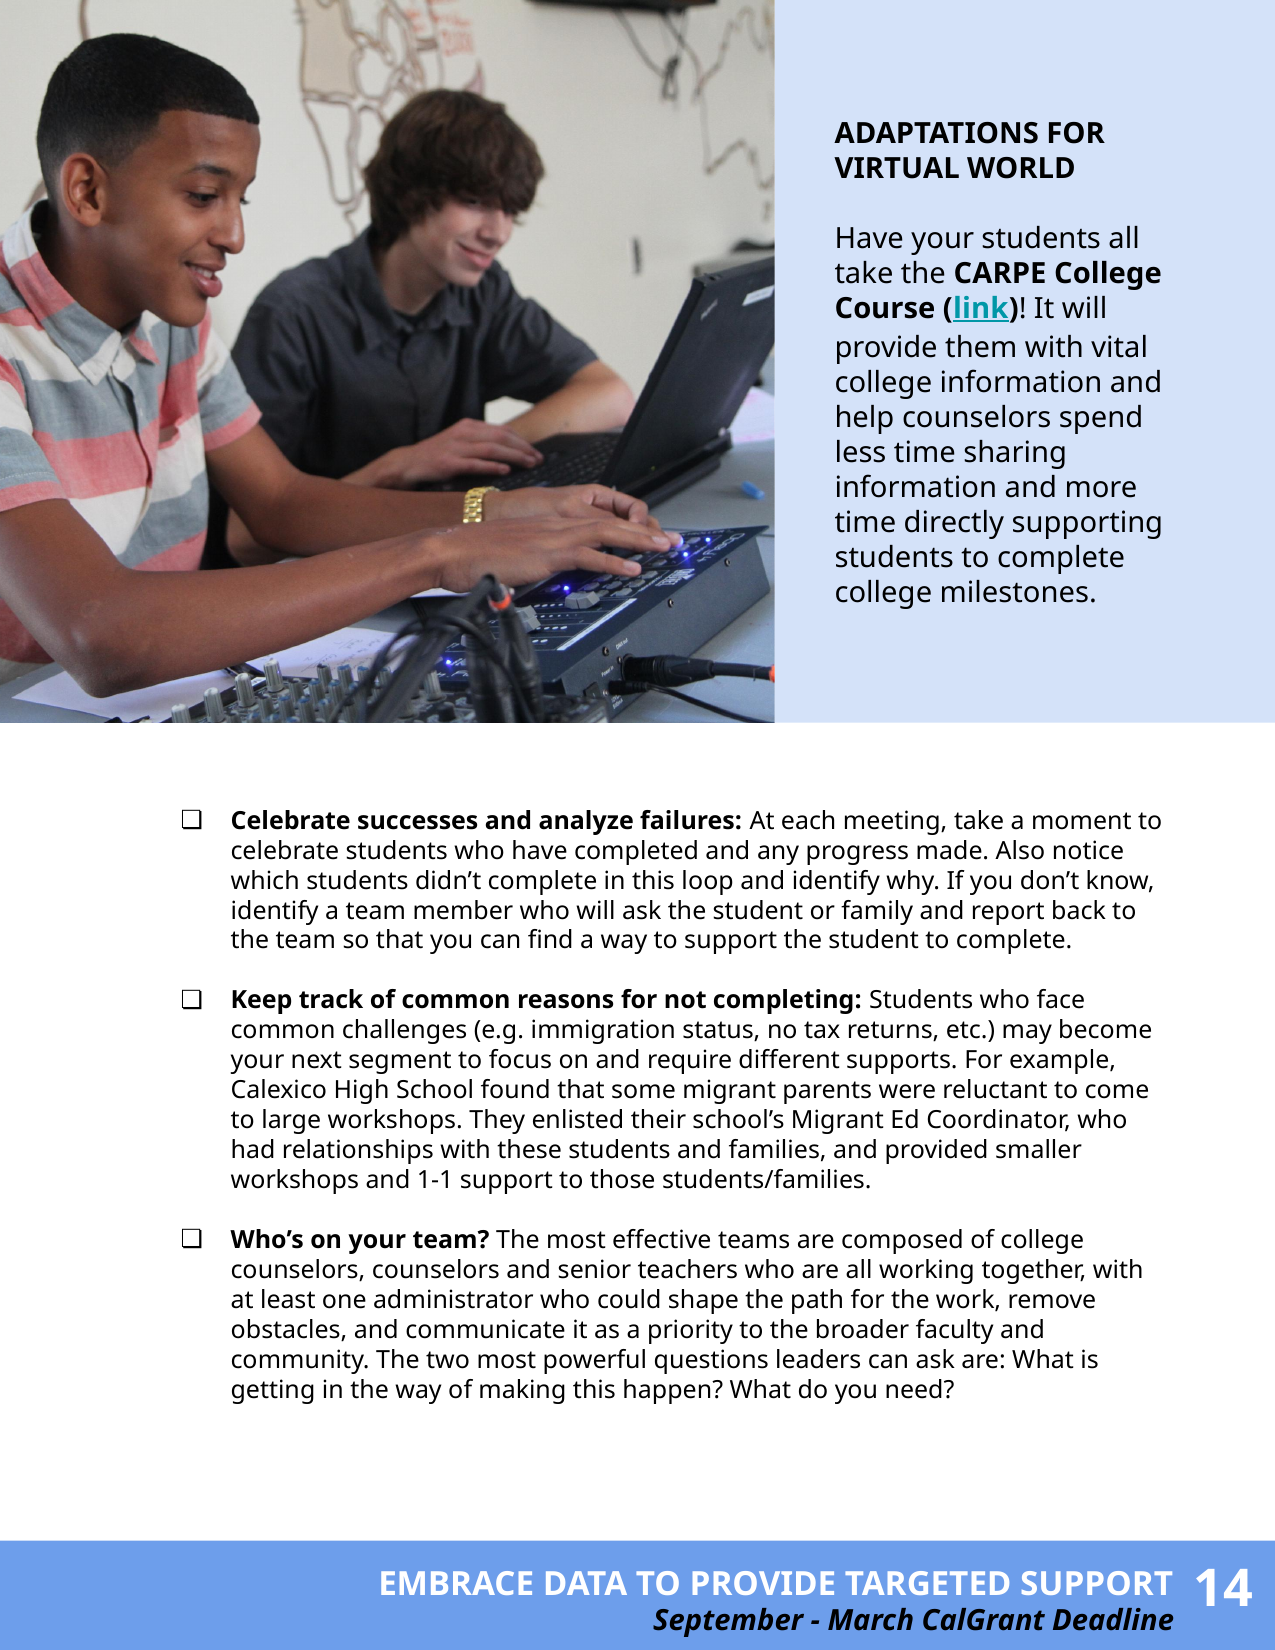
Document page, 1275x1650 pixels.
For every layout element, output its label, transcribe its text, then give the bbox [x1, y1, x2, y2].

text_box ADAPTATIONS FOR VIRTUAL WORLD Have your students all take the CARPE College Course (link)! It will provide them with vital college information and help counselors spend less time sharing information and more time directly supporting students to complete college milestones. [777, 0, 1275, 723]
text_box EMBRACE DATA TO PROVIDE TARGETED SUPPORT September - March CalGrant Deadline [0, 1540, 1171, 1650]
text_box Celebrate successes and analyze failures: At each meeting, take a moment to celebrate students who have completed and any progress made. Also notice which students didn’t complete in this loop and identify why. If you don’t know, identify a team member who will ask the student or family and report back to the team so that you can find a way to support the student to complete. Keep track of common reasons for not completing: Students who face common challenges (e.g. immigration status, no tax returns, etc.) may become your next segment to focus on and require different supports. For example, Calexico High School found that some migrant parents were reluctant to come to large workshops. They enlisted their school’s Migrant Ed Coordinator, who had relationships with these students and families, and provided smaller workshops and 1-1 support to those students/families. Who’s on your team? The most effective teams are composed of college counselors, counselors and senior teachers who are all working together, with at least one administrator who could shape the path for the work, remove obstacles, and communicate it as a priority to the broader faculty and community. The two most powerful questions leaders can ask are: What is getting in the way of making this happen? What do you need? [140, 759, 1183, 979]
text_box 14 [1171, 1521, 1275, 1650]
picture [0, 0, 775, 723]
